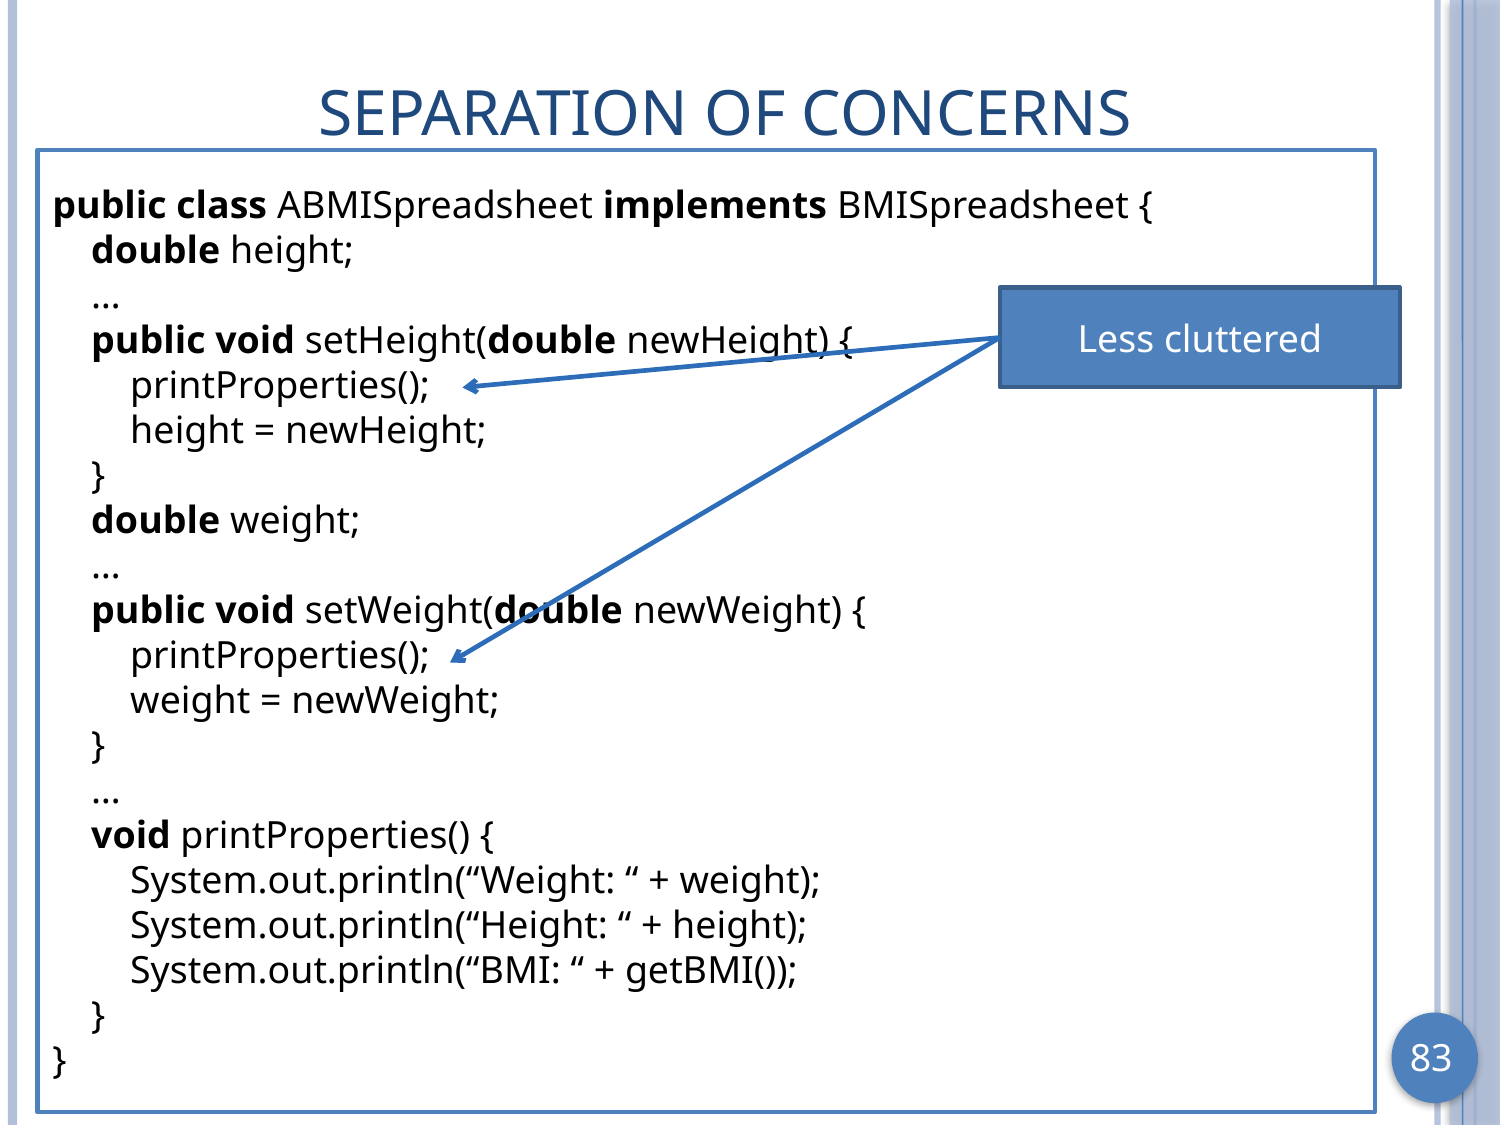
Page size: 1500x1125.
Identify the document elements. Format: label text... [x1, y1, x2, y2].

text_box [449, 336, 1001, 663]
text_box Less cluttered [998, 285, 1402, 389]
title Separation of Concerns [75, 45, 1375, 148]
text_box public class ABMISpreadsheet implements BMISpreadsheet { double height; … public void setHeight(double newHeight) { printProperties(); height = newHeight; } double weight; … public void setWeight(double newWeight) { printProperties(); weight = newWeight; } … void printProperties() { System.out.println(“Weight: “ + weight); System.out.println(“Height: “ + height); System.out.println(“BMI: “ + getBMI()); } } [35, 148, 1377, 1114]
